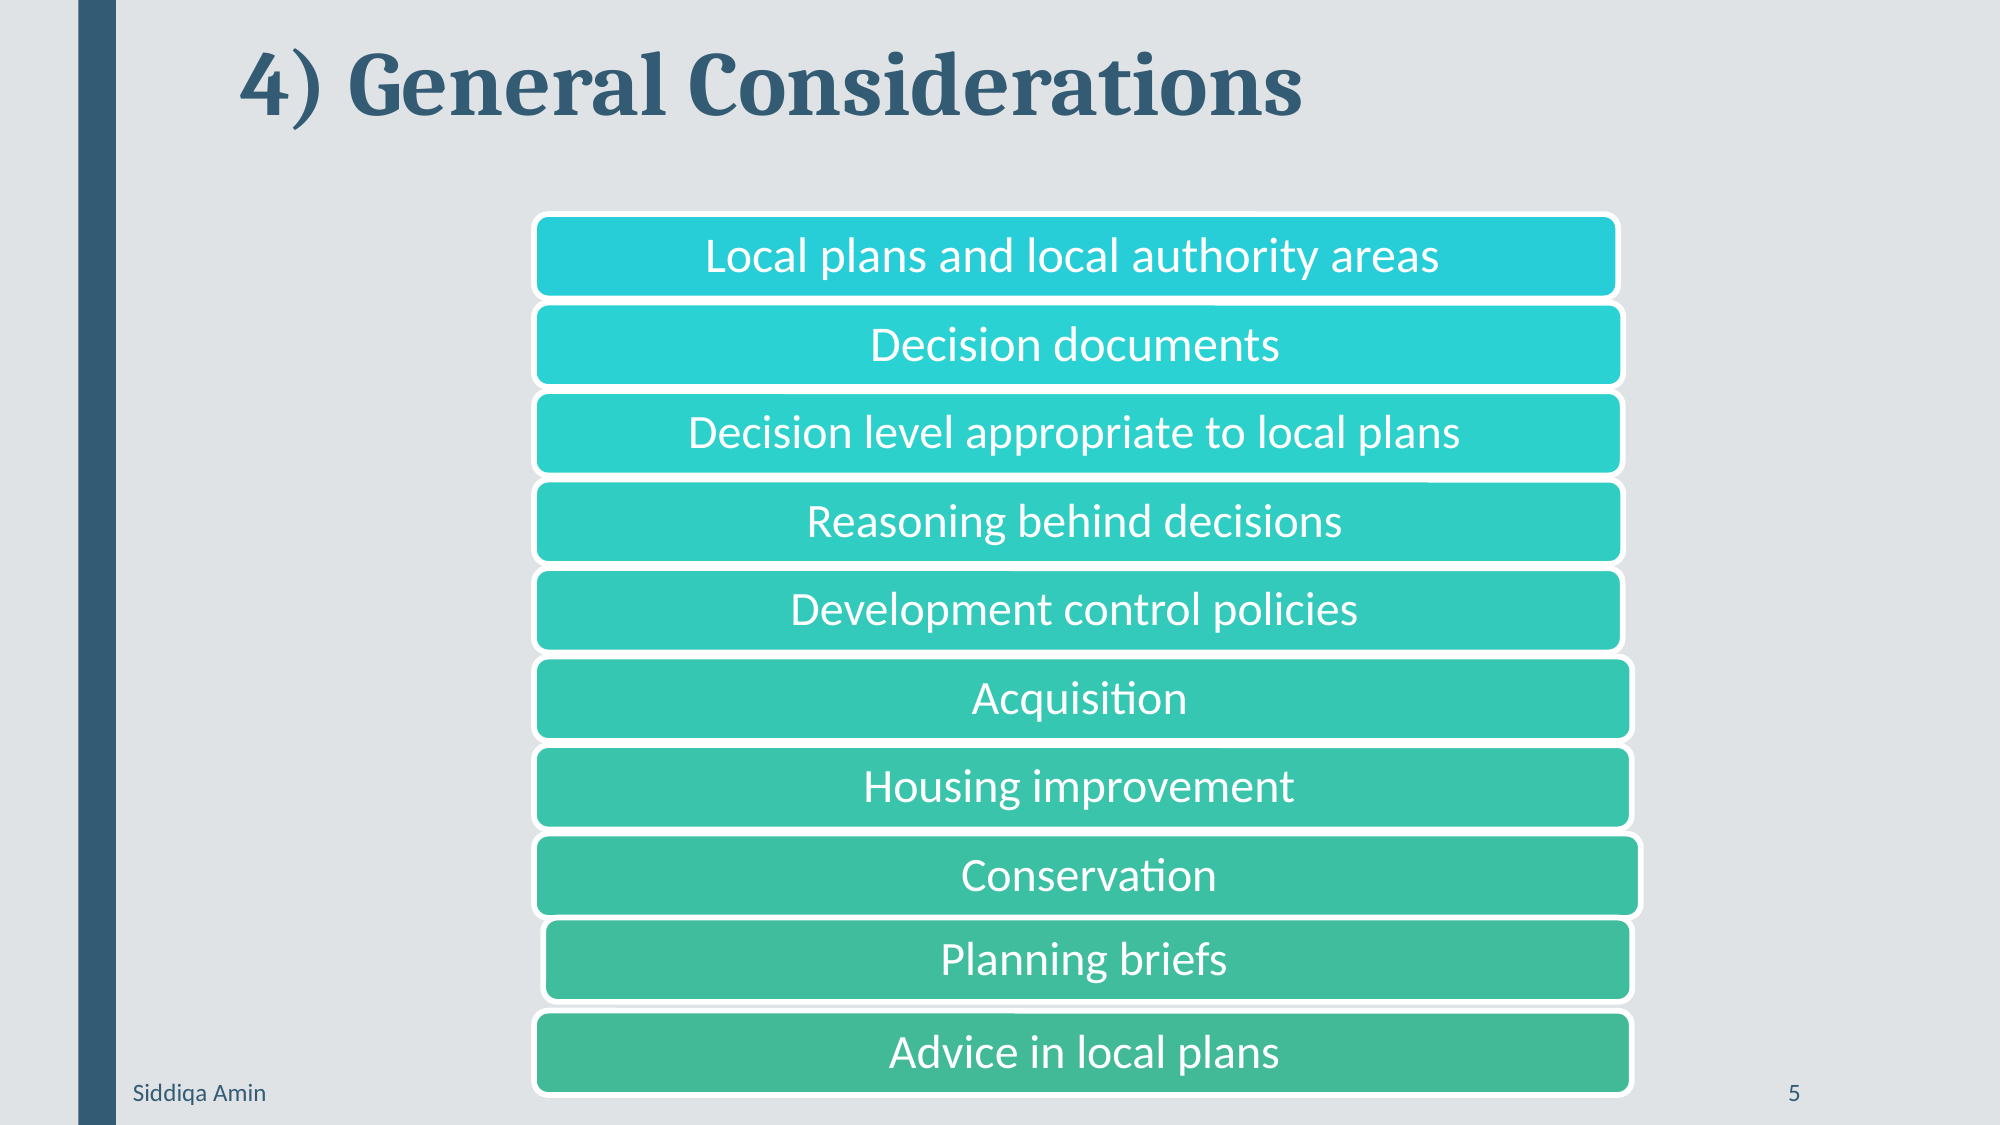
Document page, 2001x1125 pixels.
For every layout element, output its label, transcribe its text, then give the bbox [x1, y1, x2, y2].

footer Siddiqa Amin [117, 1058, 1149, 1125]
slide_number 5 [1553, 1096, 1816, 1125]
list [224, 213, 1950, 1096]
title 4) General Considerations [225, 29, 1800, 213]
